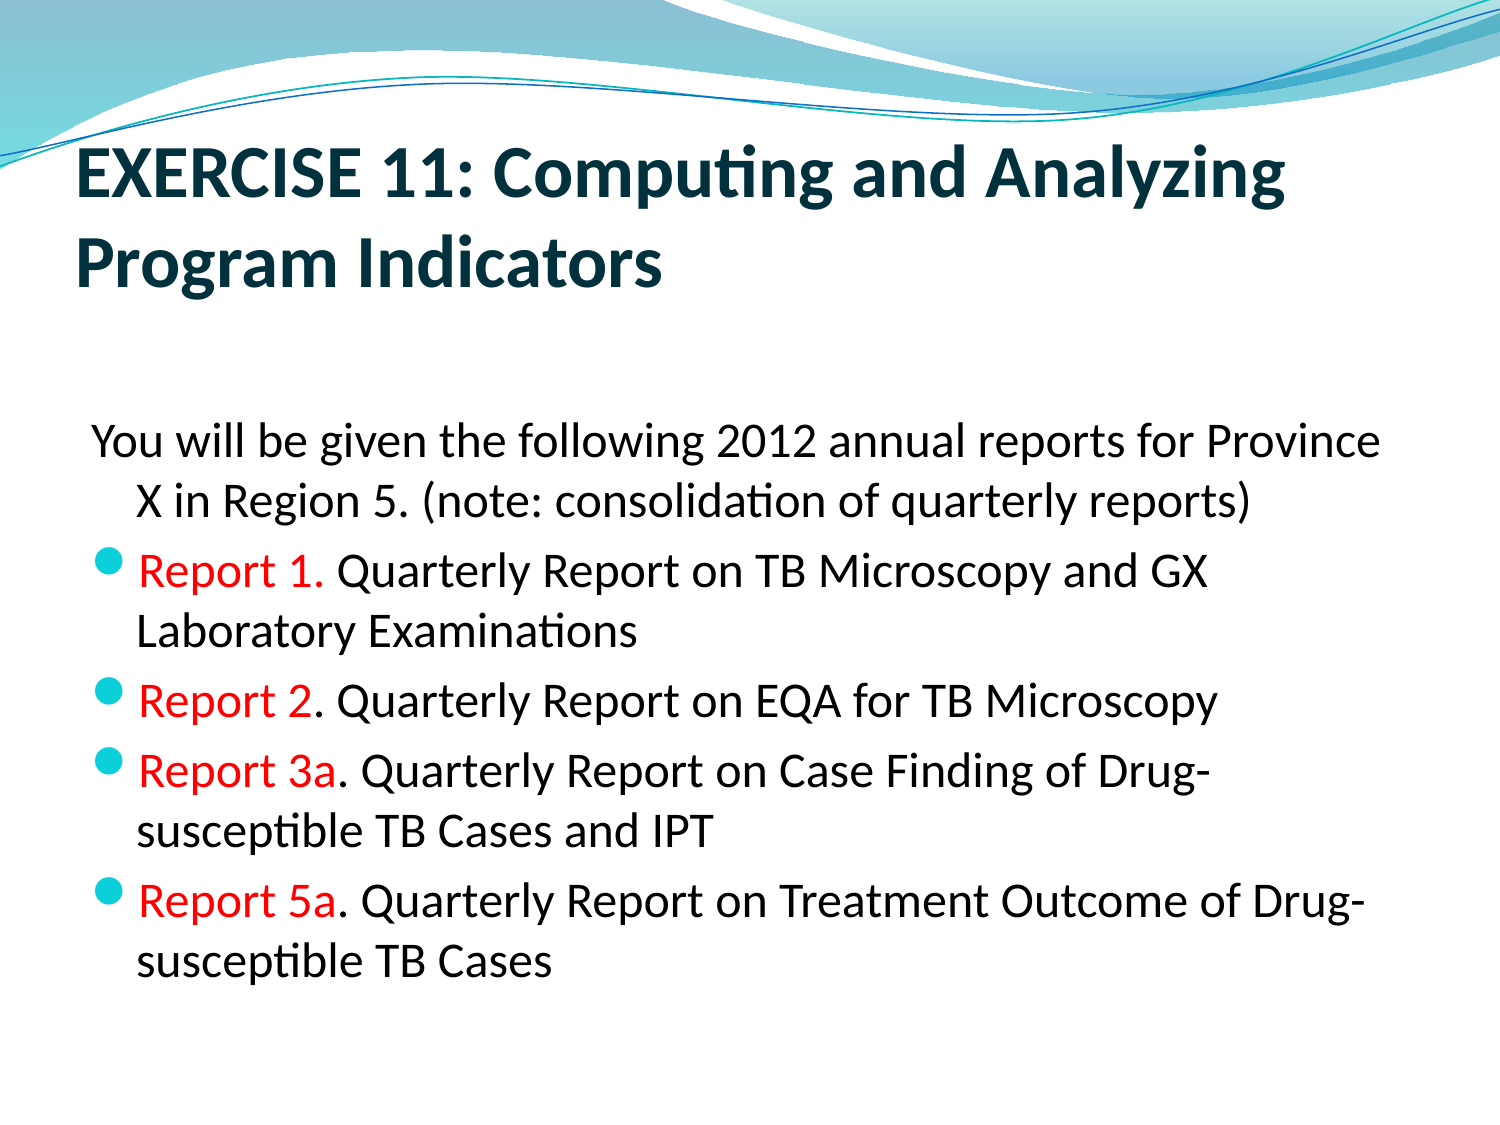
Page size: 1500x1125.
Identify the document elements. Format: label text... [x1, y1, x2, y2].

title EXERCISE 11: Computing and Analyzing Program Indicators [75, 115, 1425, 303]
list You will be given the following 2012 annual reports for Province X in Region 5. (note: consolidation of quarterly reports) Report 1. Quarterly Report on TB Microscopy and GX Laboratory Examinations Report 2. Quarterly Report on EQA for TB Microscopy Report 3a. Quarterly Report on Case Finding of Drug- susceptible TB Cases and IPT Report 5a. Quarterly Report on Treatment Outcome of Drug- susceptible TB Cases [76, 399, 1427, 1008]
